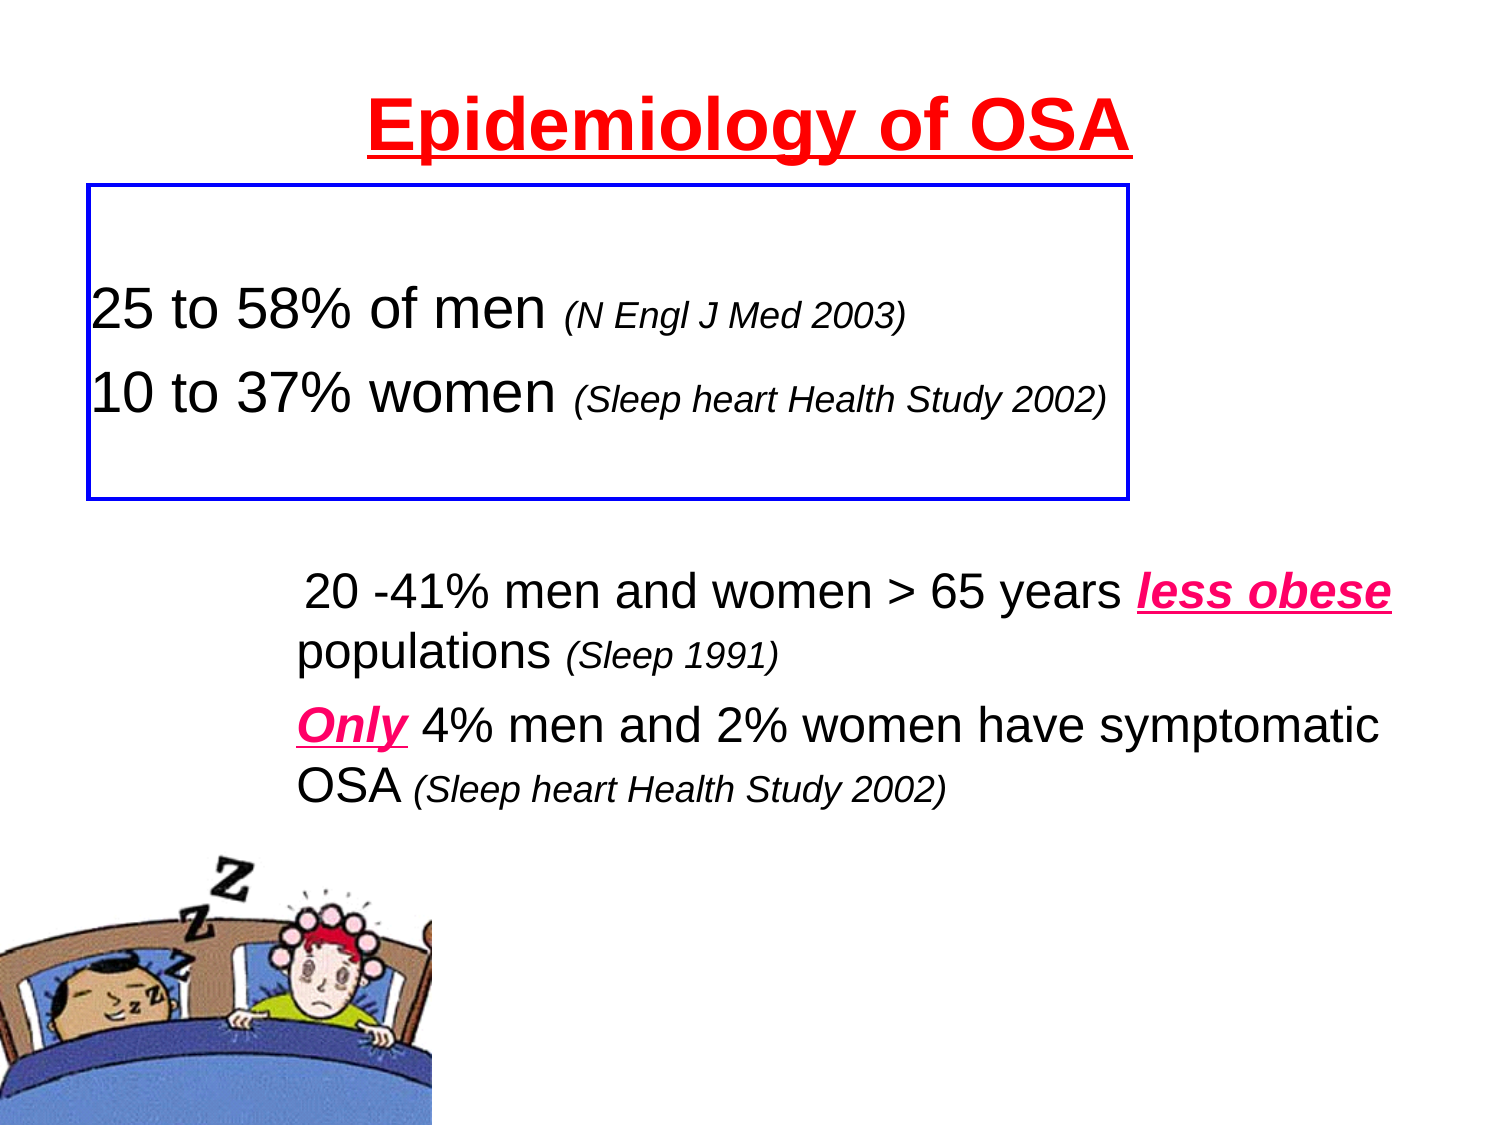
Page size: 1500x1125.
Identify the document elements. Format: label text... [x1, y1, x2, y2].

text_box 25 to 58% of men (N Engl J Med 2003) 10 to 37% women (Sleep heart Health Study 2002) 20 -41% men and women > 65 years less obese populations (Sleep 1991) Only 4% men and 2% women have symptomatic OSA (Sleep heart Health Study 2002) [74, 262, 1425, 1005]
text_box [88, 184, 1129, 500]
picture [0, 845, 434, 1125]
text_box Epidemiology of OSA [74, 45, 1425, 197]
